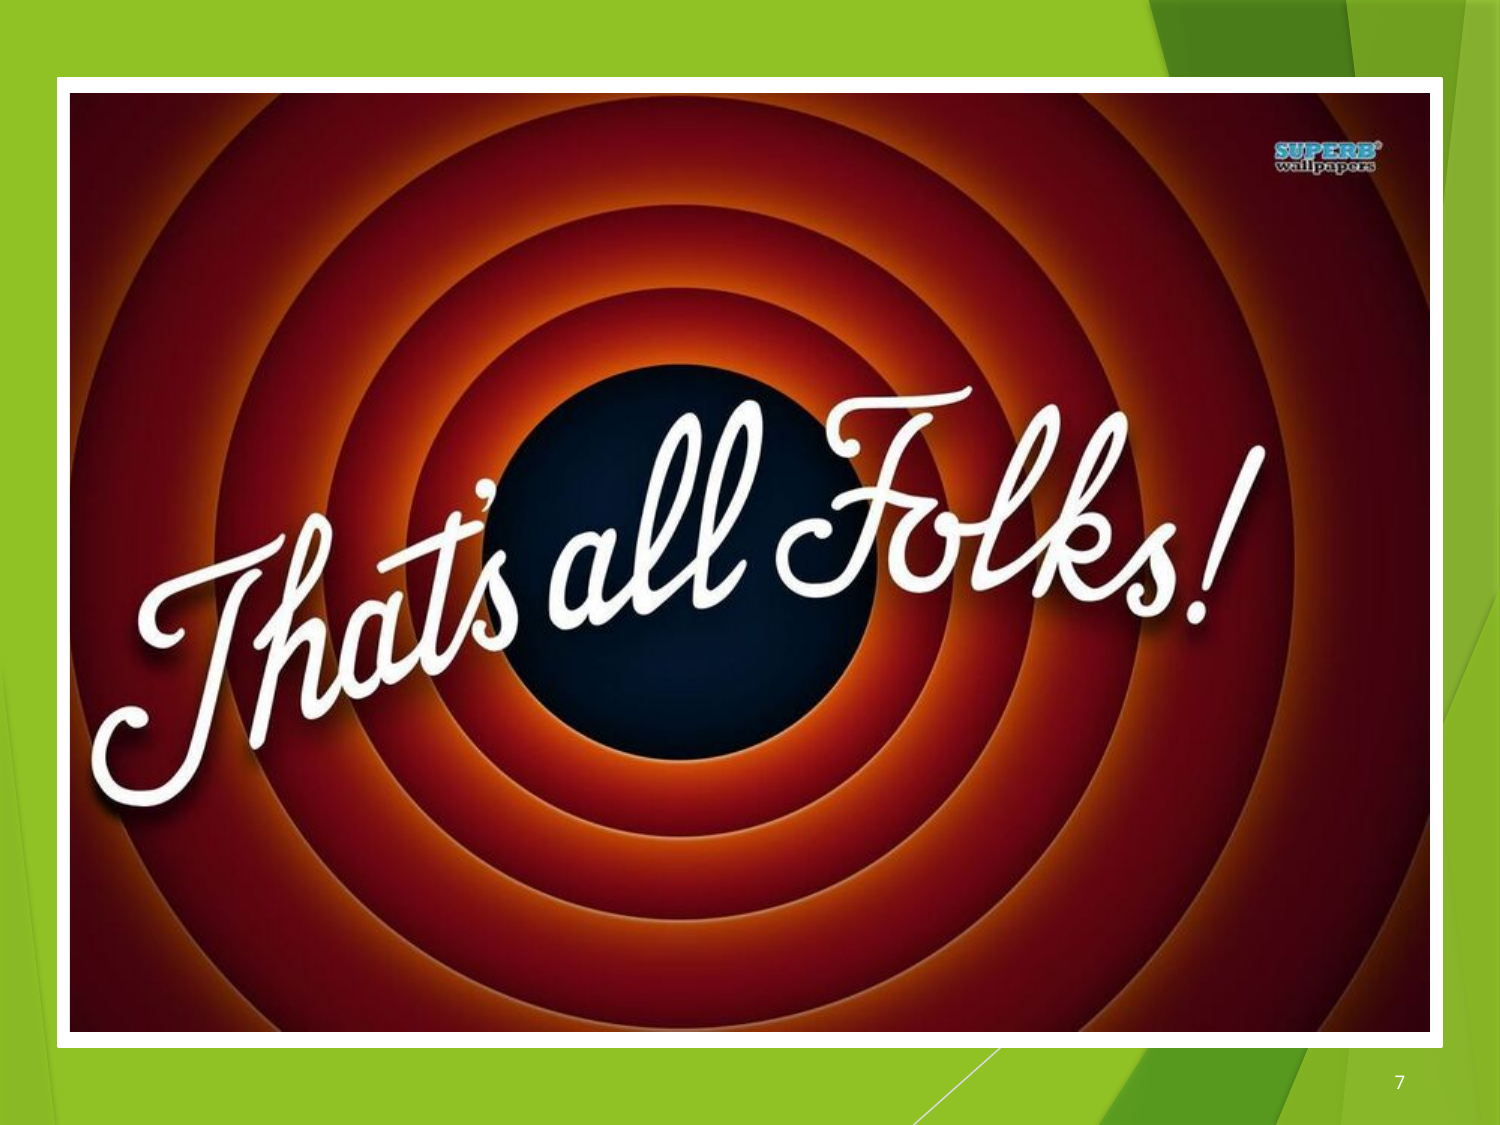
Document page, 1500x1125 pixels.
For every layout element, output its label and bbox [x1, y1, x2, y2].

picture [69, 93, 1431, 1032]
text_box [0, 0, 1500, 1125]
